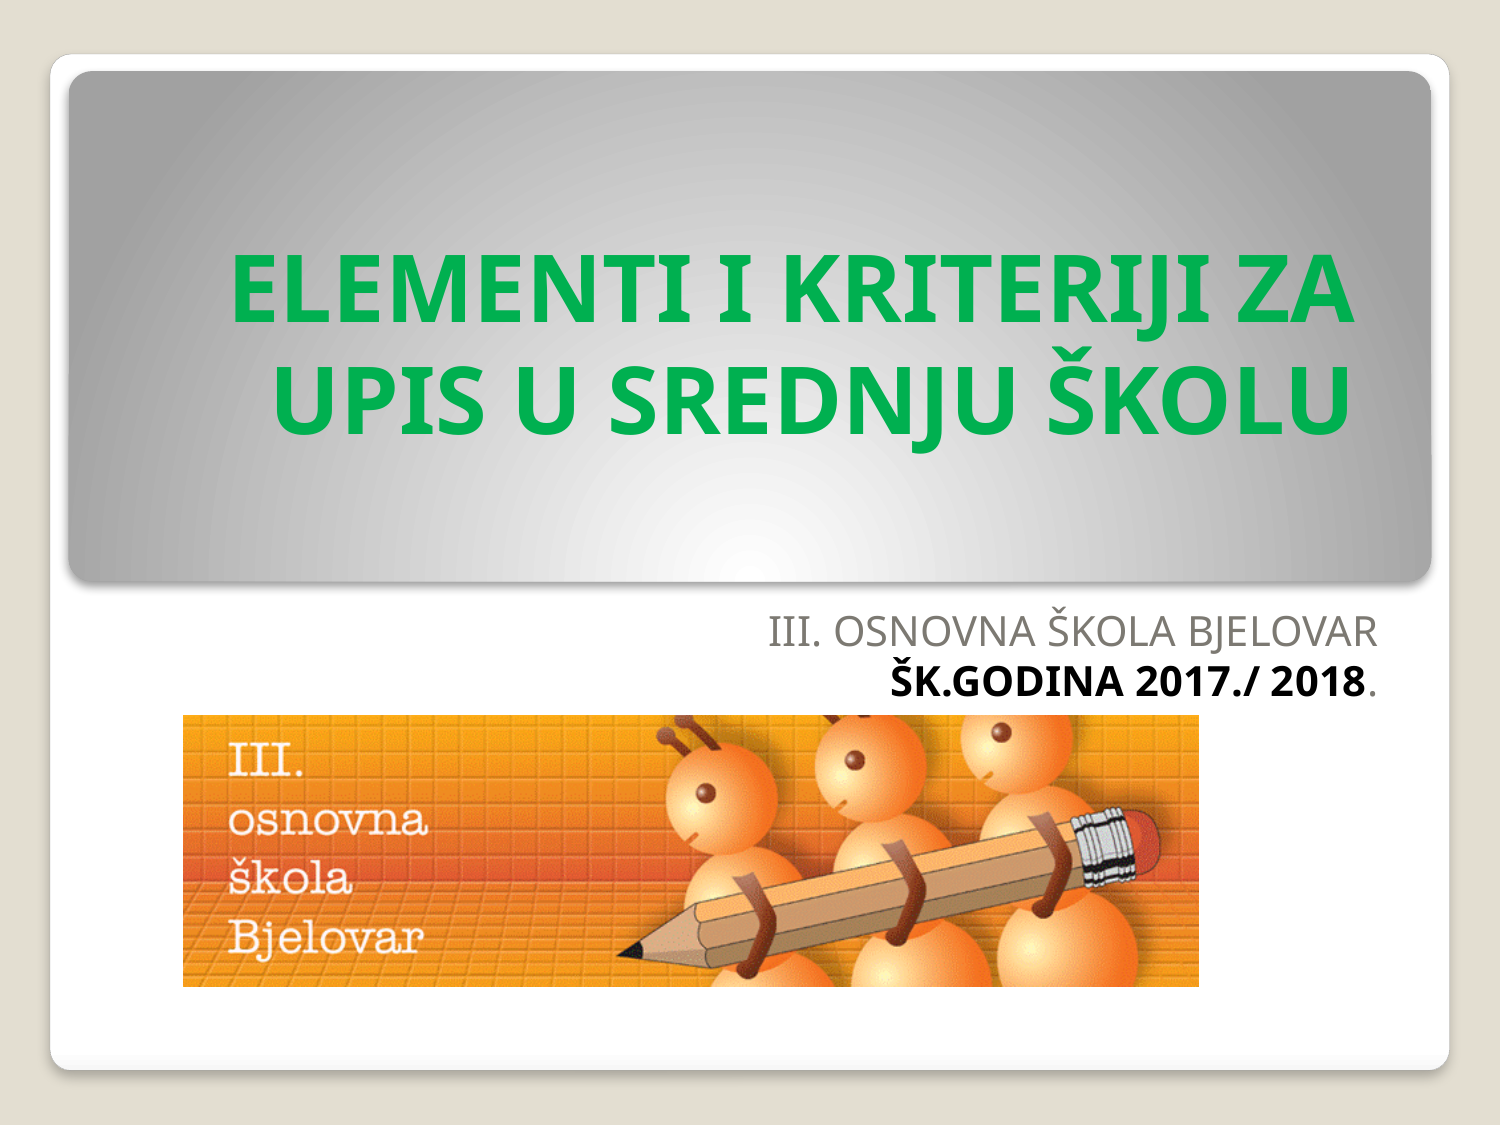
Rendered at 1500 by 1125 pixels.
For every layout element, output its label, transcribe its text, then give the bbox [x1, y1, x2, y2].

subtitle III. OSNOVNA ŠKOLA BJELOVAR ŠK.GODINA 2017./ 2018. [118, 604, 1394, 755]
title ELEMENTI I KRITERIJI ZA UPIS U SREDNJU ŠKOLU [88, 160, 1364, 461]
picture [182, 715, 1200, 988]
